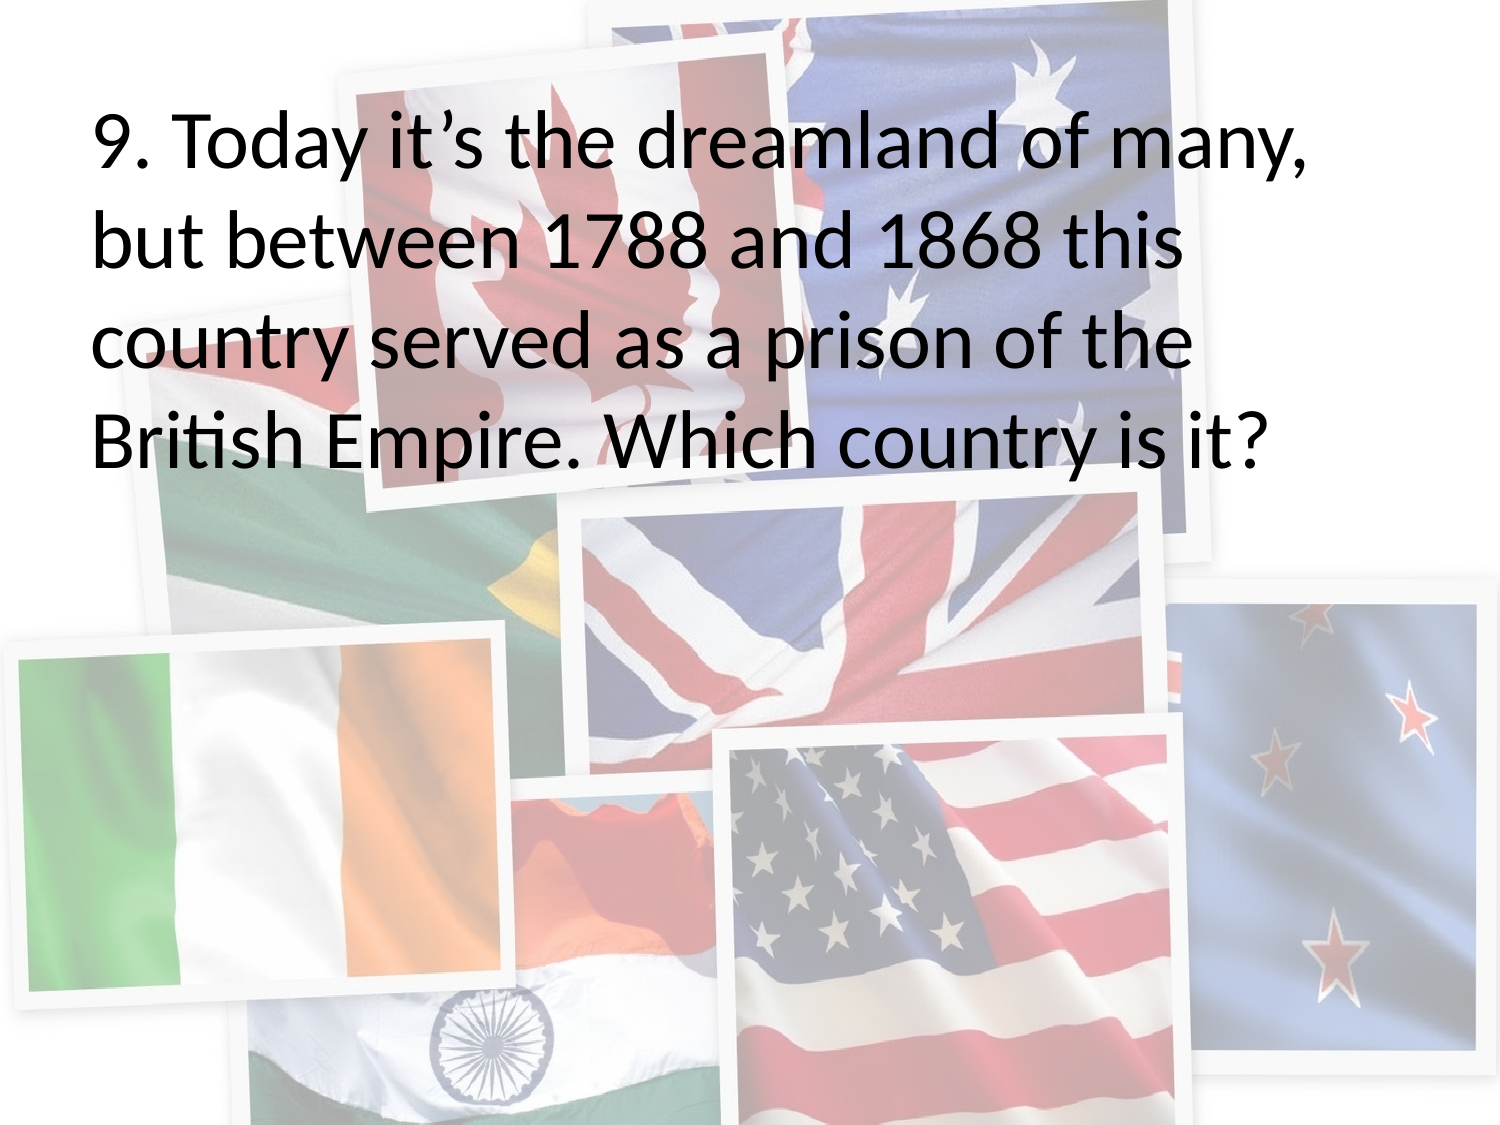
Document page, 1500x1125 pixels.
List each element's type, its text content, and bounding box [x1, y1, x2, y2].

list 9. Today it’s the dreamland of many, but between 1788 and 1868 this country served as a prison of the British Empire. Which country is it? [75, 78, 1425, 1005]
